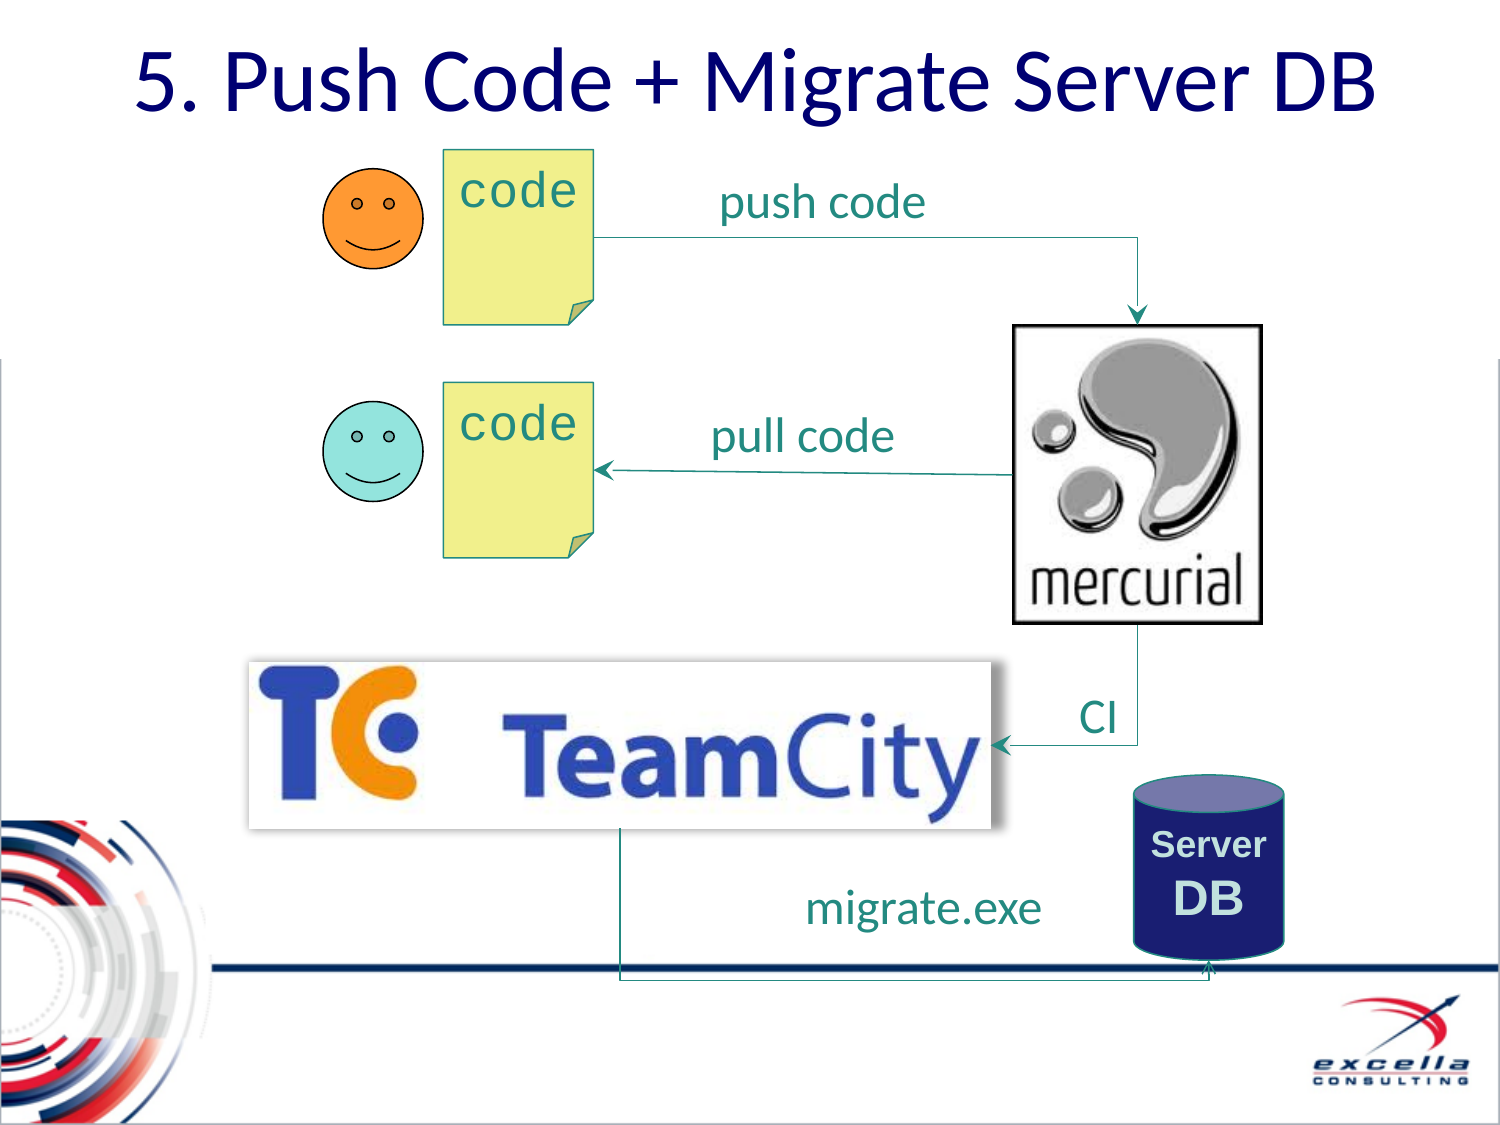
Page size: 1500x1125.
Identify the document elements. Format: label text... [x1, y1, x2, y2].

text_box migrate.exe [790, 867, 851, 943]
text_box [323, 401, 424, 502]
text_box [1003, 611, 1125, 759]
text_box Server DB [1133, 774, 1284, 961]
text_box code [443, 149, 594, 325]
picture [0, 324, 1500, 1125]
text_box CI [1130, 675, 1134, 745]
text_box pull code [695, 395, 911, 468]
text_box migrate.exe [902, 867, 1058, 943]
title 5. Push Code + Migrate Server DB [99, 12, 1413, 200]
text_box code [443, 382, 594, 558]
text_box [857, 590, 898, 1105]
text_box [593, 237, 1138, 326]
text_box [323, 168, 424, 269]
text_box push code [704, 161, 942, 235]
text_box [593, 469, 1013, 476]
